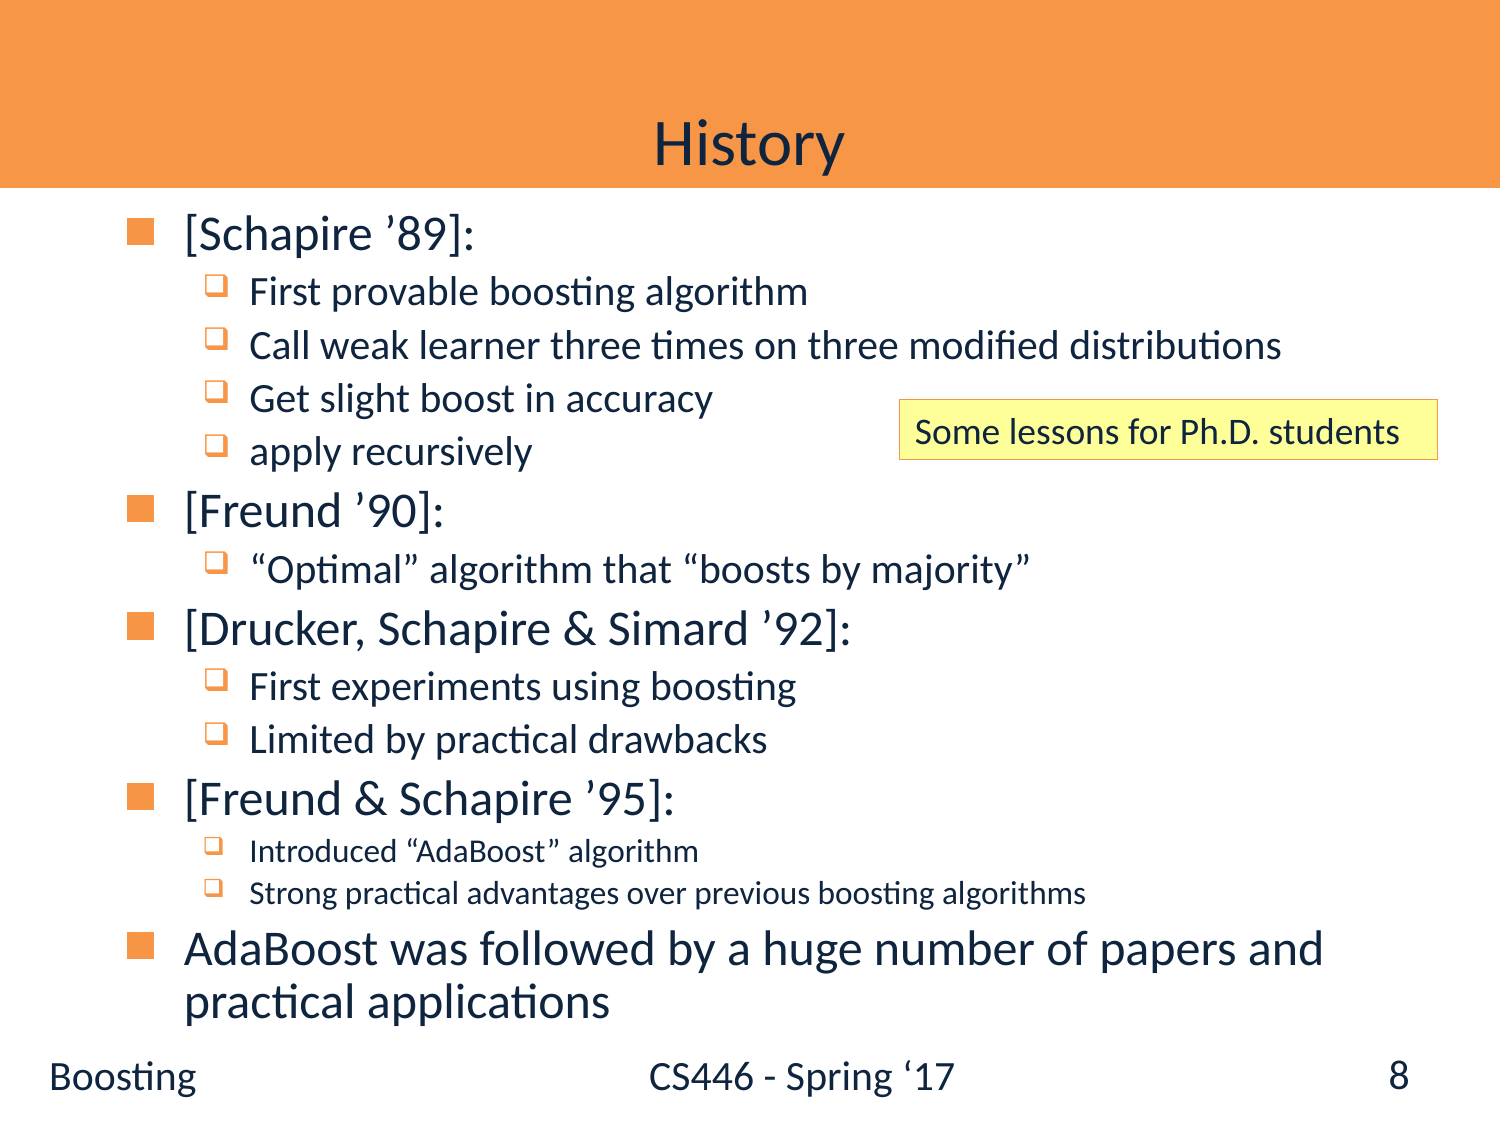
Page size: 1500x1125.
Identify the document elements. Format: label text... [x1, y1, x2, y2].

picture [127, 612, 154, 640]
title History [75, 45, 1425, 233]
picture [127, 783, 154, 810]
slide_number 8 [1074, 1042, 1425, 1103]
text_box Some lessons for Ph.D. students [899, 399, 1438, 460]
picture [127, 932, 154, 959]
list [Schapire ’89]: First provable boosting algorithm Call weak learner three times on three modified distributions Get slight boost in accuracy apply recursively [Freund ’90]: “Optimal” algorithm that “boosts by majority” [Drucker, Schapire & Simard ’92]: First experiments using boosting Limited by practical drawbacks [Freund & Schapire ’95]: Introduced “AdaBoost” algorithm Strong practical advantages over previous boosting algorithms AdaBoost was followed by a huge number of papers and practical applications [112, 200, 1450, 1000]
picture [127, 495, 154, 522]
picture [127, 218, 154, 245]
